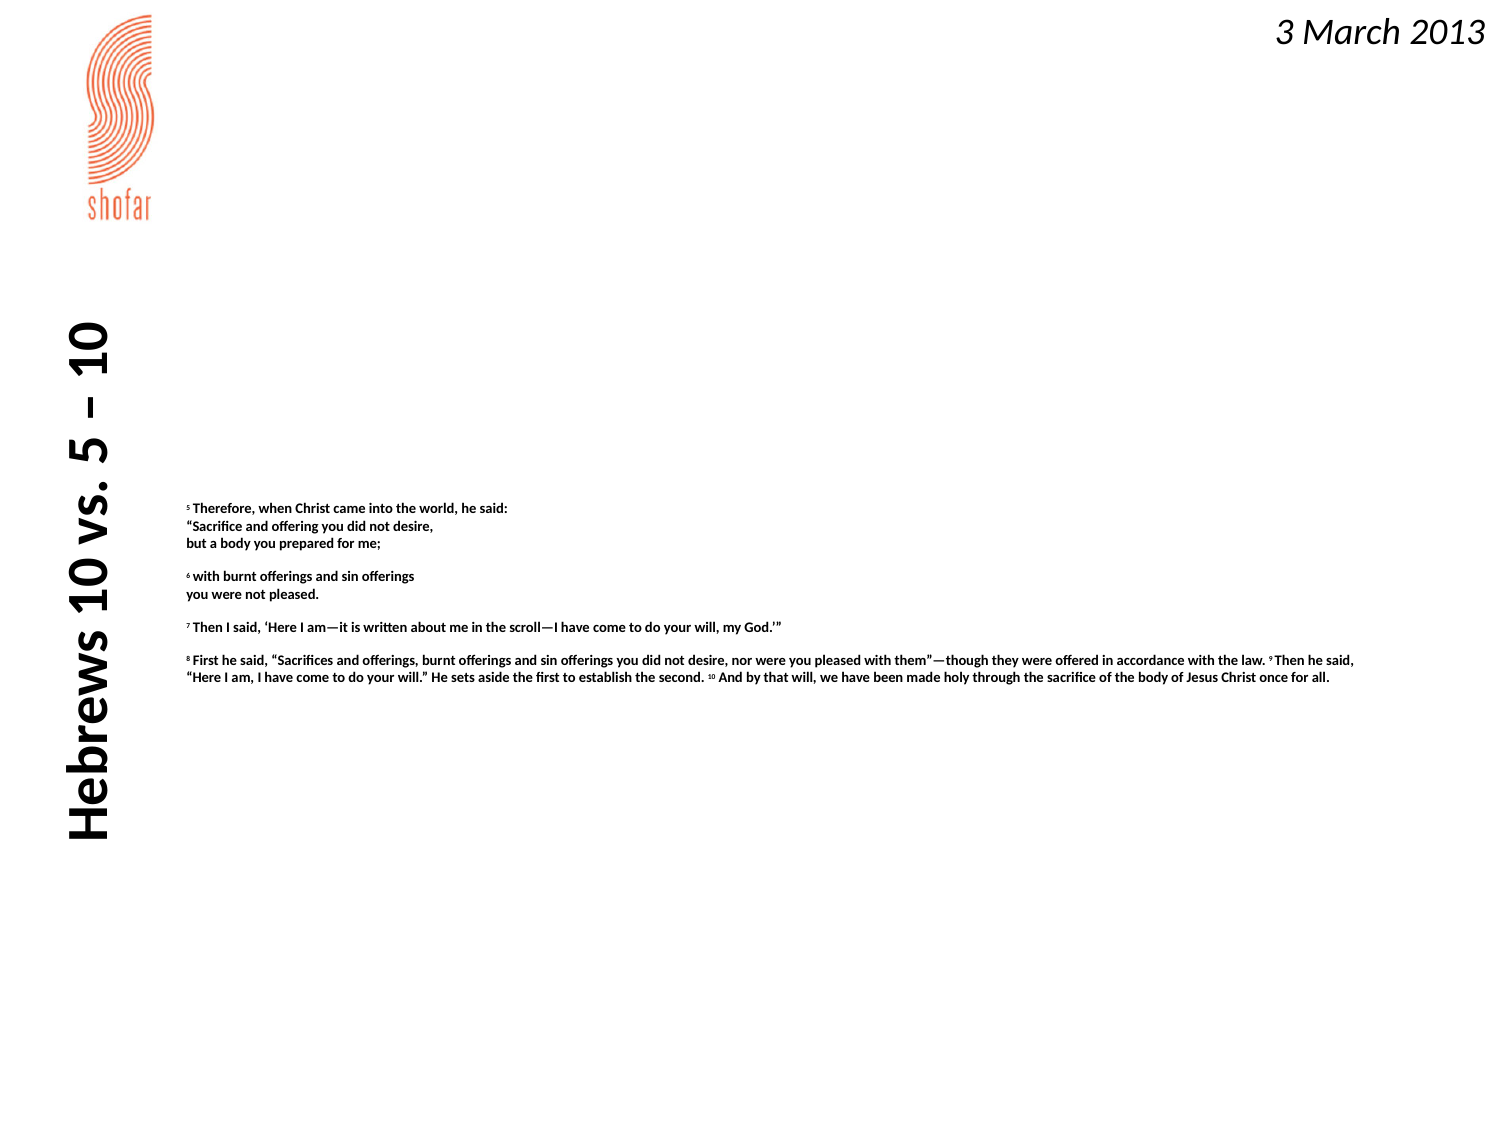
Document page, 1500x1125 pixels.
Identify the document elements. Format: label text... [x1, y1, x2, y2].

picture [0, 0, 237, 237]
title 5 Therefore, when Christ came into the world, he said: “Sacrifice and offering you did not desire, but a body you prepared for me; 6 with burnt offerings and sin offerings you were not pleased. 7 Then I said, ‘Here I am—it is written about me in the scroll—I have come to do your will, my God.’” 8 First he said, “Sacrifices and offerings, burnt offerings and sin offerings you did not desire, nor were you pleased with them”—though they were offered in accordance with the law. 9 Then he said, “Here I am, I have come to do your will.” He sets aside the first to establish the second. 10 And by that will, we have been made holy through the sacrifice of the body of Jesus Christ once for all. [171, 479, 1399, 721]
text_box Hebrews 10 vs. 5 – 10 [41, 306, 126, 858]
